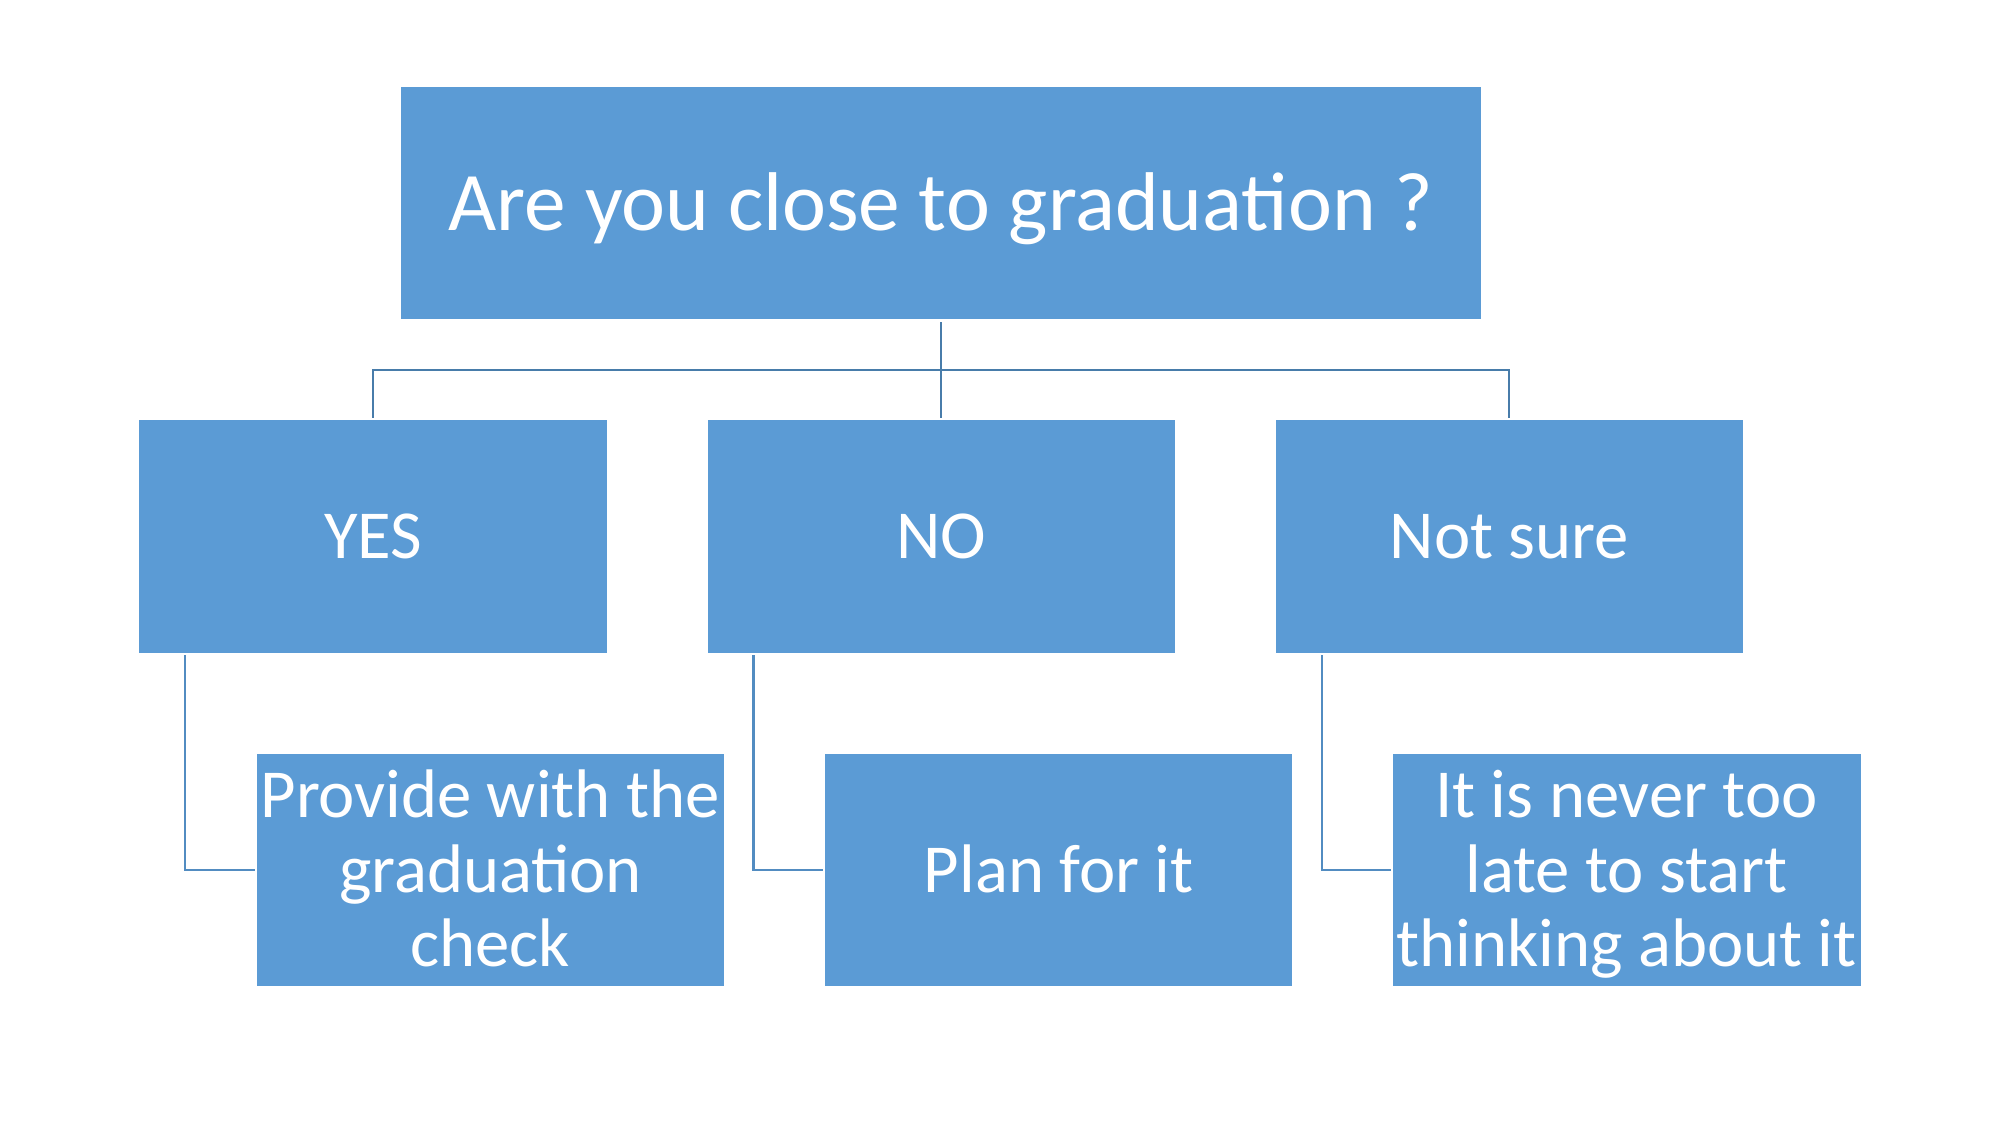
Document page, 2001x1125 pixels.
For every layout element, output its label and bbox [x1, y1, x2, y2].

list [137, 59, 1863, 1014]
